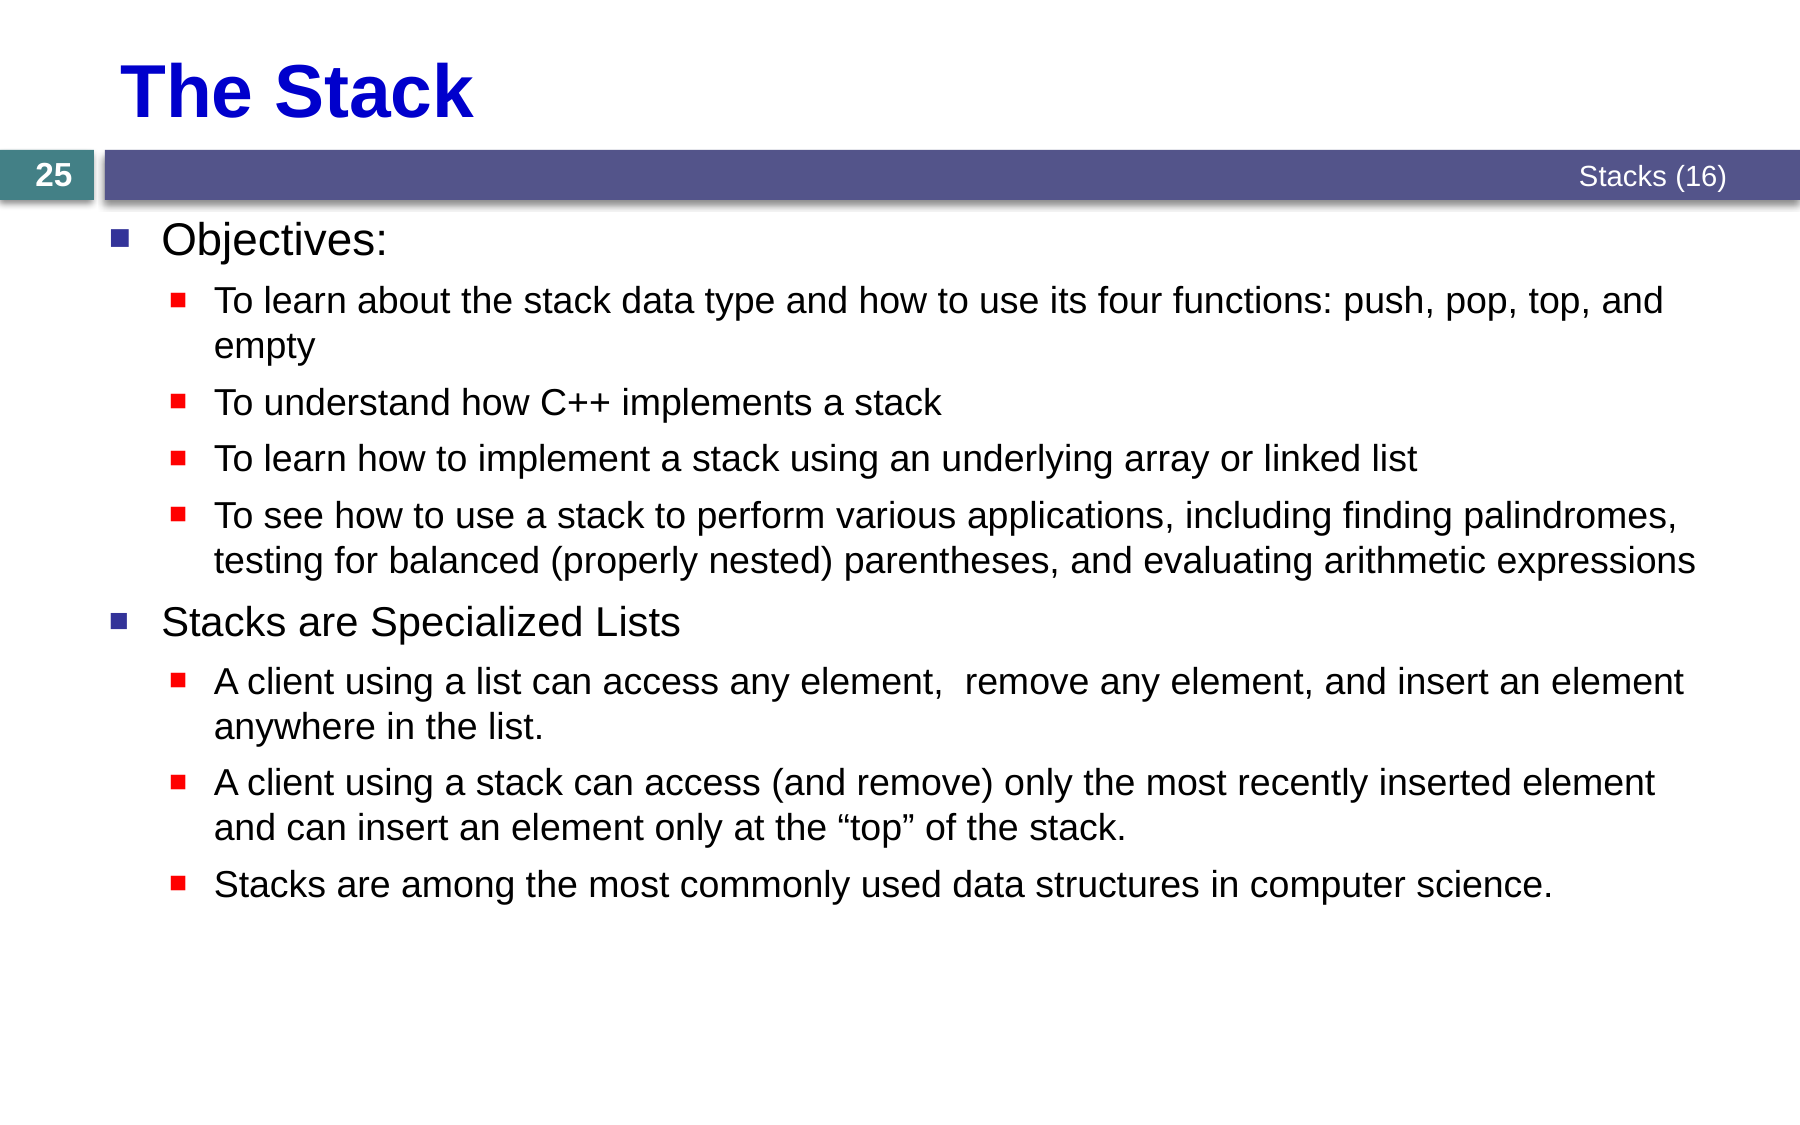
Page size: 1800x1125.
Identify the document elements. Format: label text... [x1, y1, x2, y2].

slide_number 25 [0, 150, 108, 196]
title The Stack [105, 27, 1743, 149]
footer Stacks (16) [675, 149, 1743, 202]
list Objectives: To learn about the stack data type and how to use its four functions: push, pop, top, and empty To understand how C++ implements a stack To learn how to implement a stack using an underlying array or linked list To see how to use a stack to perform various applications, including finding palindromes, testing for balanced (properly nested) parentheses, and evaluating arithmetic expressions Stacks are Specialized Lists A client using a list can access any element, remove any element, and insert an element anywhere in the list. A client using a stack can access (and remove) only the most recently inserted element and can insert an element only at the “top” of the stack. Stacks are among the most commonly used data structures in computer science. [93, 202, 1743, 1082]
